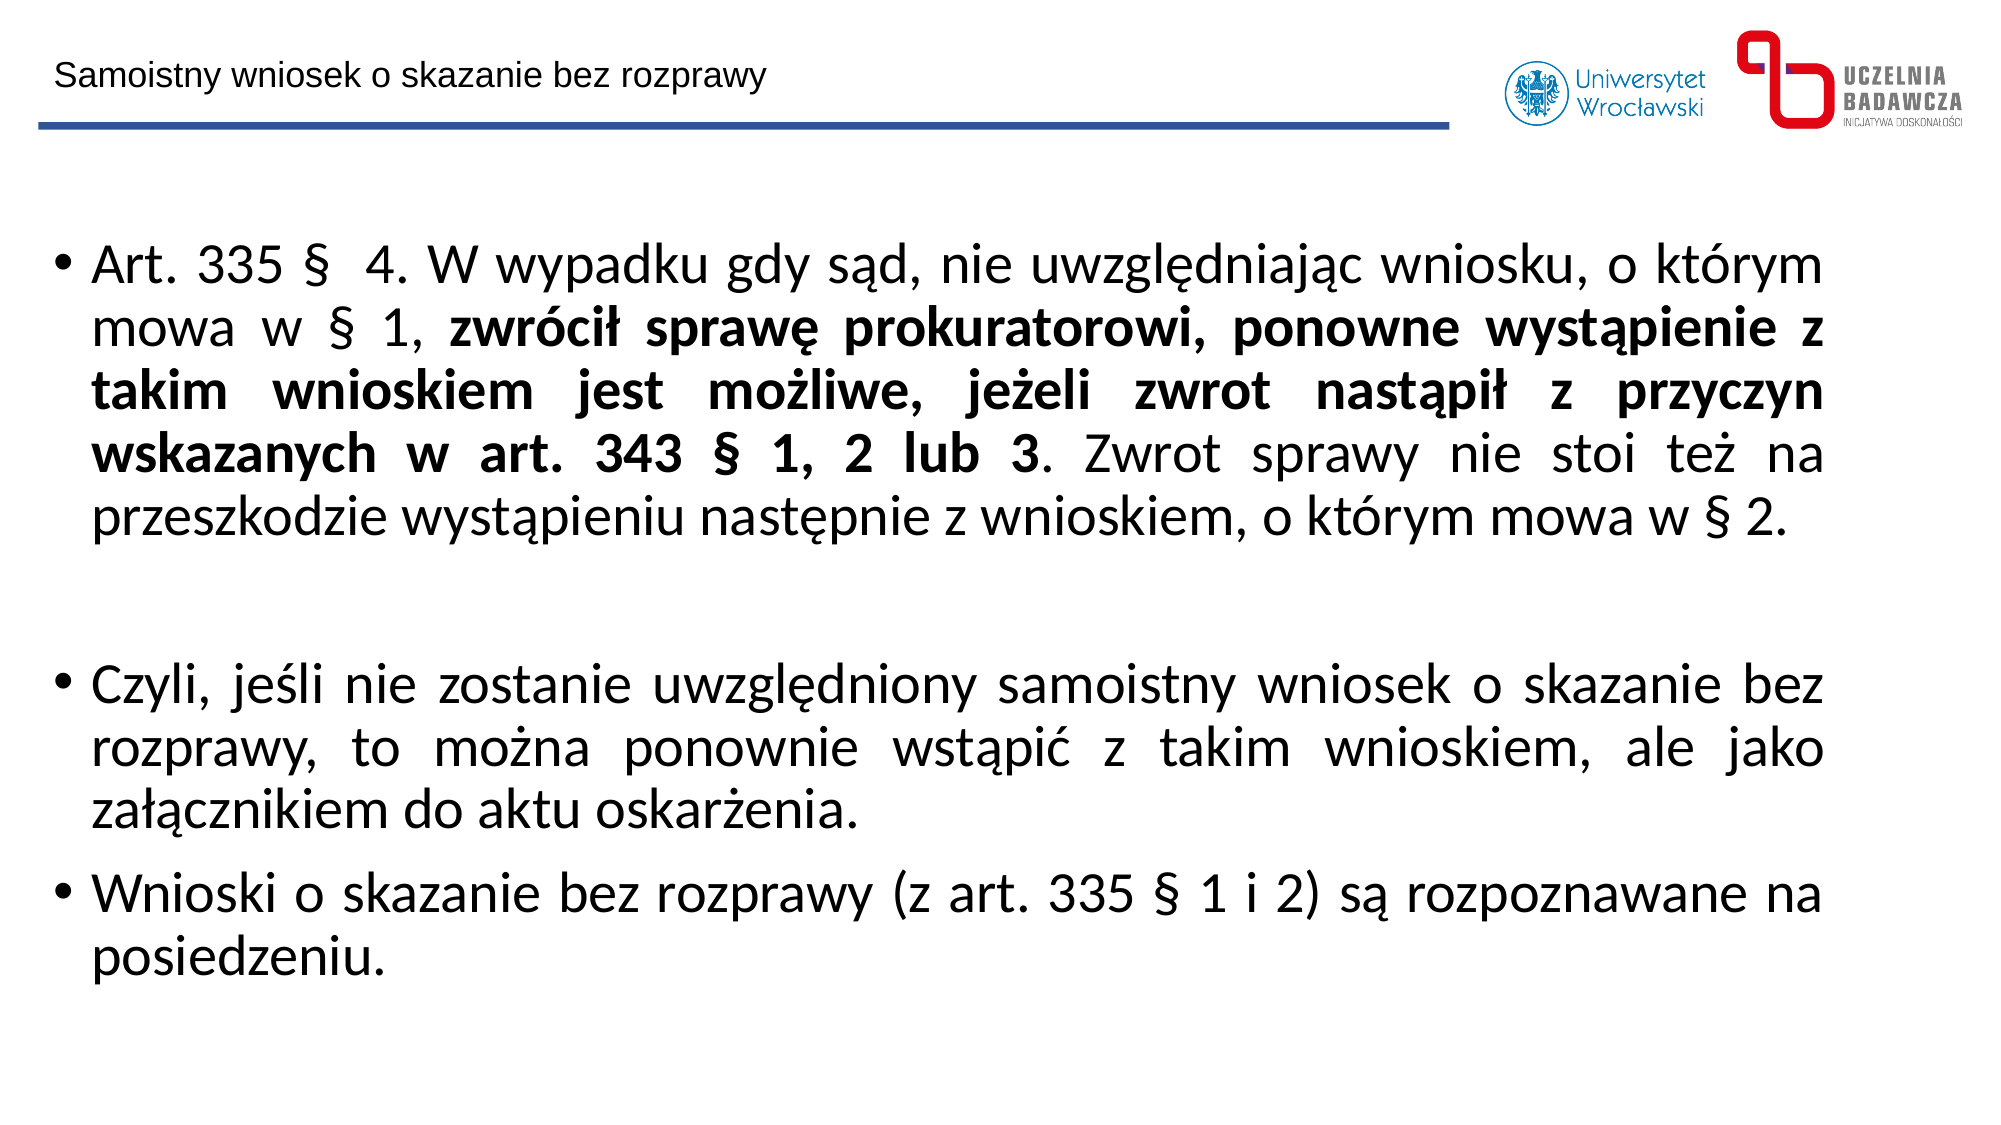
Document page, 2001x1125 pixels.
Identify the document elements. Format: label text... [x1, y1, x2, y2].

list Art. 335 § 4. W wypadku gdy sąd, nie uwzględniając wniosku, o którym mowa w § 1, zwrócił sprawę prokuratorowi, ponowne wystąpienie z takim wnioskiem jest możliwe, jeżeli zwrot nastąpił z przyczyn wskazanych w art. 343 § 1, 2 lub 3. Zwrot sprawy nie stoi też na przeszkodzie wystąpieniu następnie z wnioskiem, o którym mowa w § 2. Czyli, jeśli nie zostanie uwzględniony samoistny wniosek o skazanie bez rozprawy, to można ponownie wstąpić z takim wnioskiem, ale jako załącznikiem do aktu oskarżenia. Wnioski o skazanie bez rozprawy (z art. 335 § 1 i 2) są rozpoznawane na posiedzeniu. [38, 225, 1841, 1125]
picture [1489, 30, 1962, 129]
list Samoistny wniosek o skazanie bez rozprawy [38, 48, 1437, 103]
